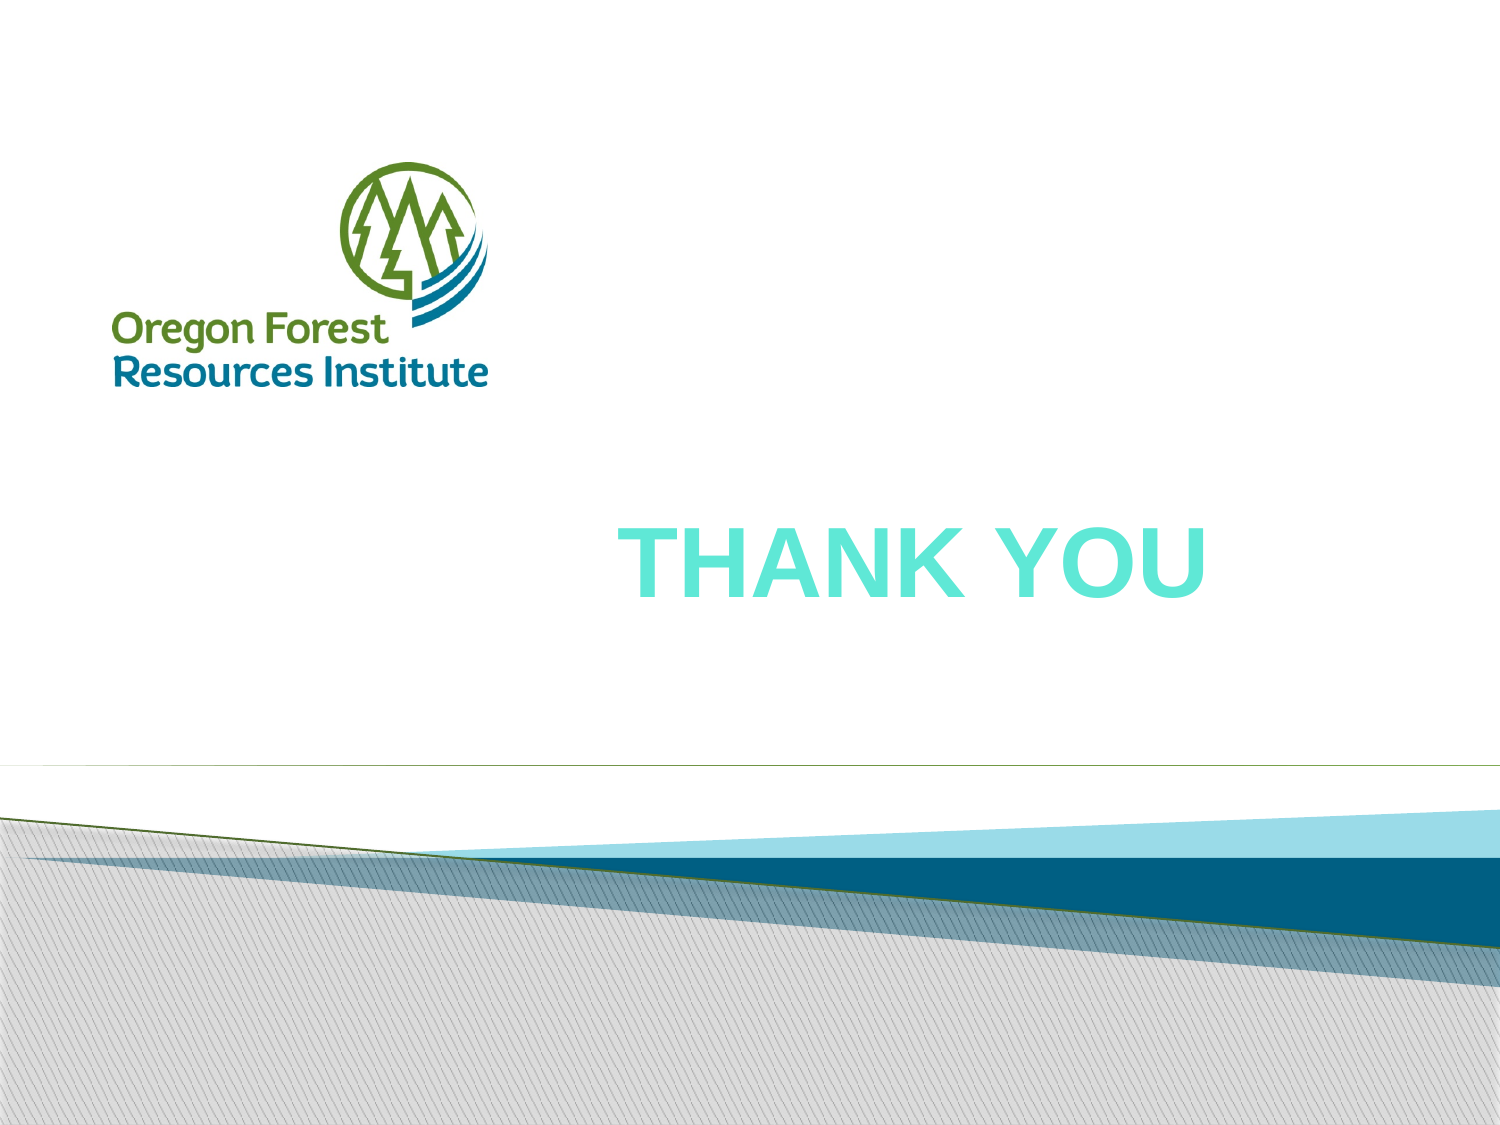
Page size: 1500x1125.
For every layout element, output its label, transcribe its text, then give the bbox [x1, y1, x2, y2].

picture [121, 377, 134, 387]
picture [342, 368, 352, 387]
picture [189, 368, 200, 382]
picture [475, 376, 488, 382]
picture [112, 162, 488, 387]
picture [278, 368, 286, 373]
title THANK YOU [237, 362, 1225, 625]
picture [5, 857, 1500, 988]
picture [121, 361, 133, 372]
